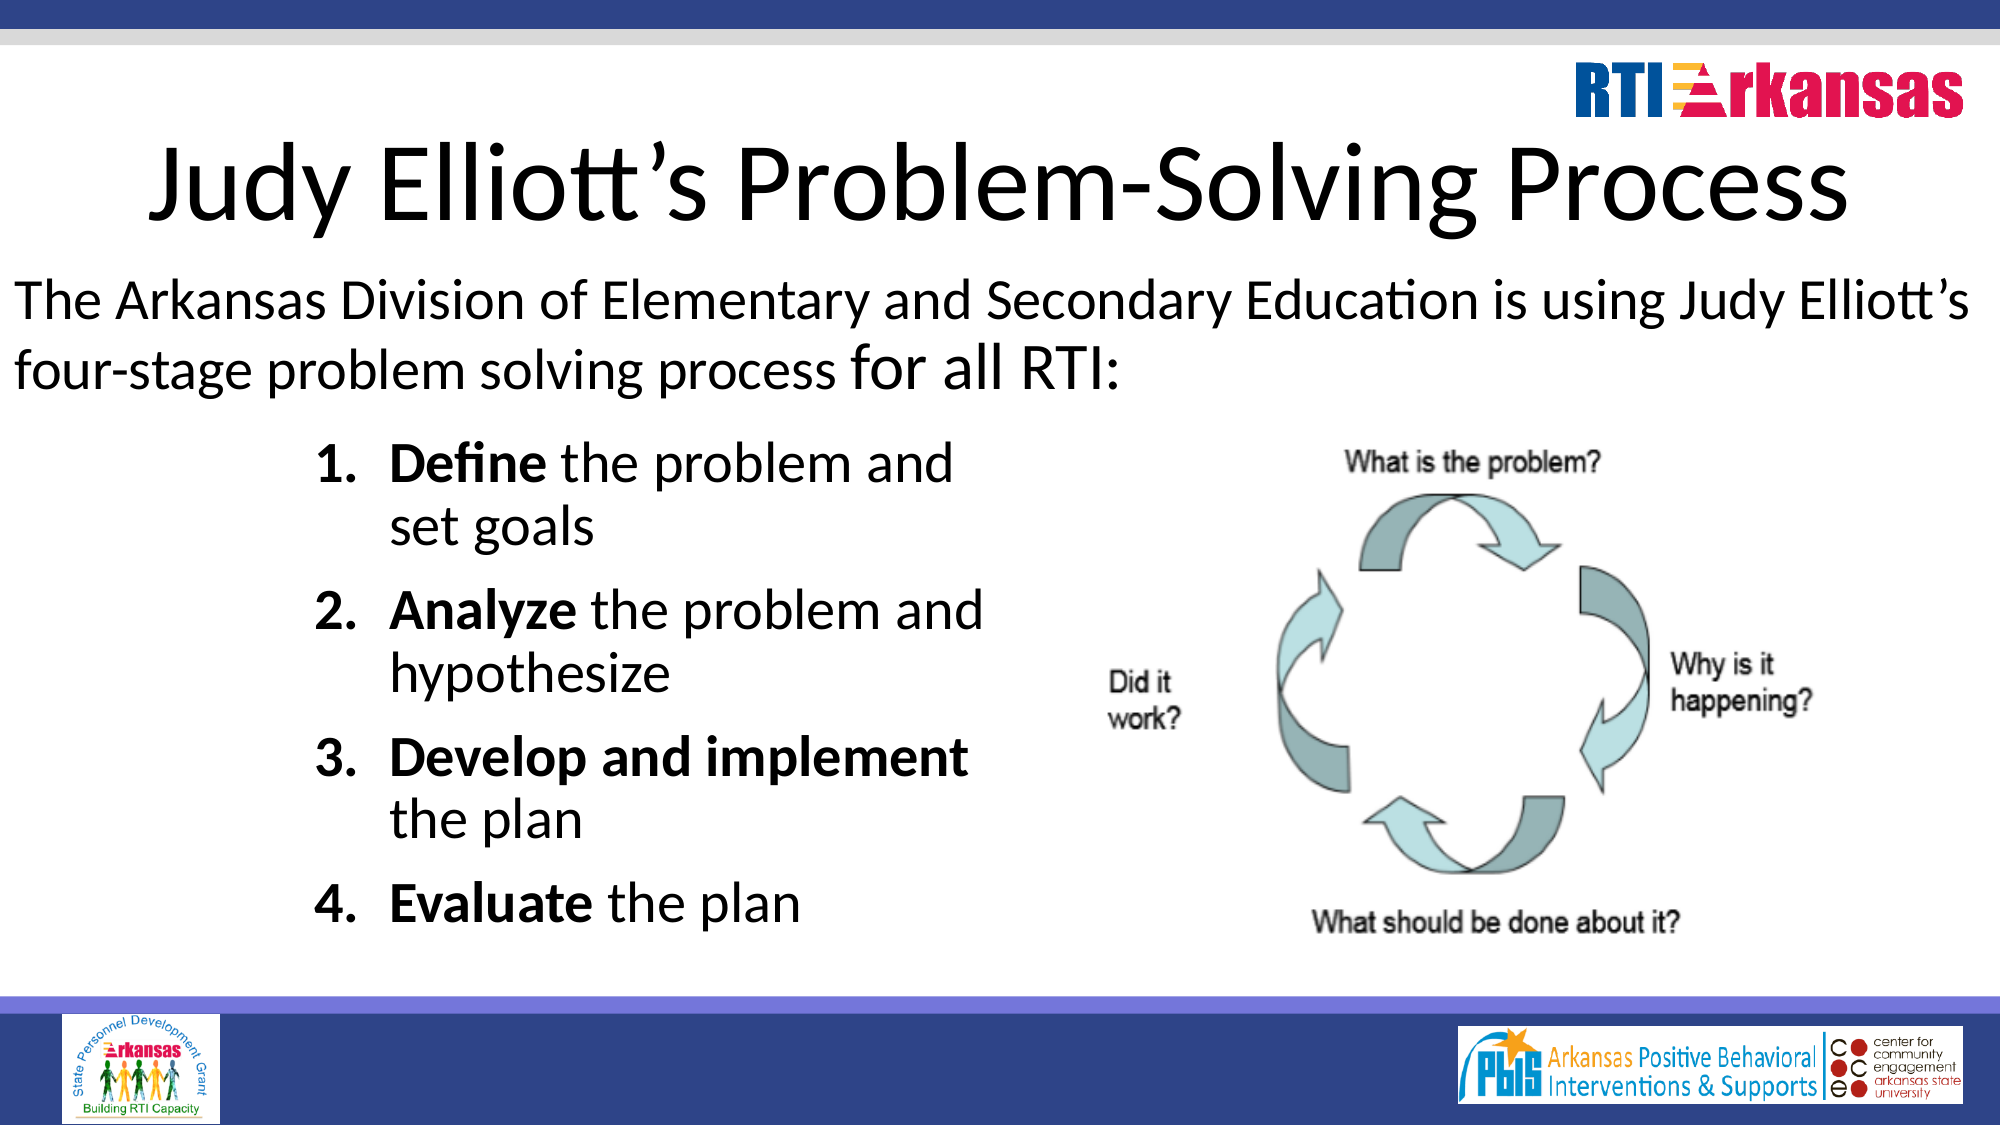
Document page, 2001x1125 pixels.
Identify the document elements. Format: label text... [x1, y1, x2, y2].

text_box Define the problem and set goals Analyze the problem and hypothesize Develop and implement the plan Evaluate the plan [299, 424, 1011, 972]
list The Arkansas Division of Elementary and Secondary Education is using Judy Elliott’s four-stage problem solving process for all RTI: [0, 262, 2000, 407]
picture [62, 1013, 220, 1124]
picture [1069, 406, 1855, 954]
picture [1573, 55, 1964, 115]
title Judy Elliott’s Problem-Solving Process [0, 115, 2000, 262]
picture [1458, 1025, 1964, 1104]
